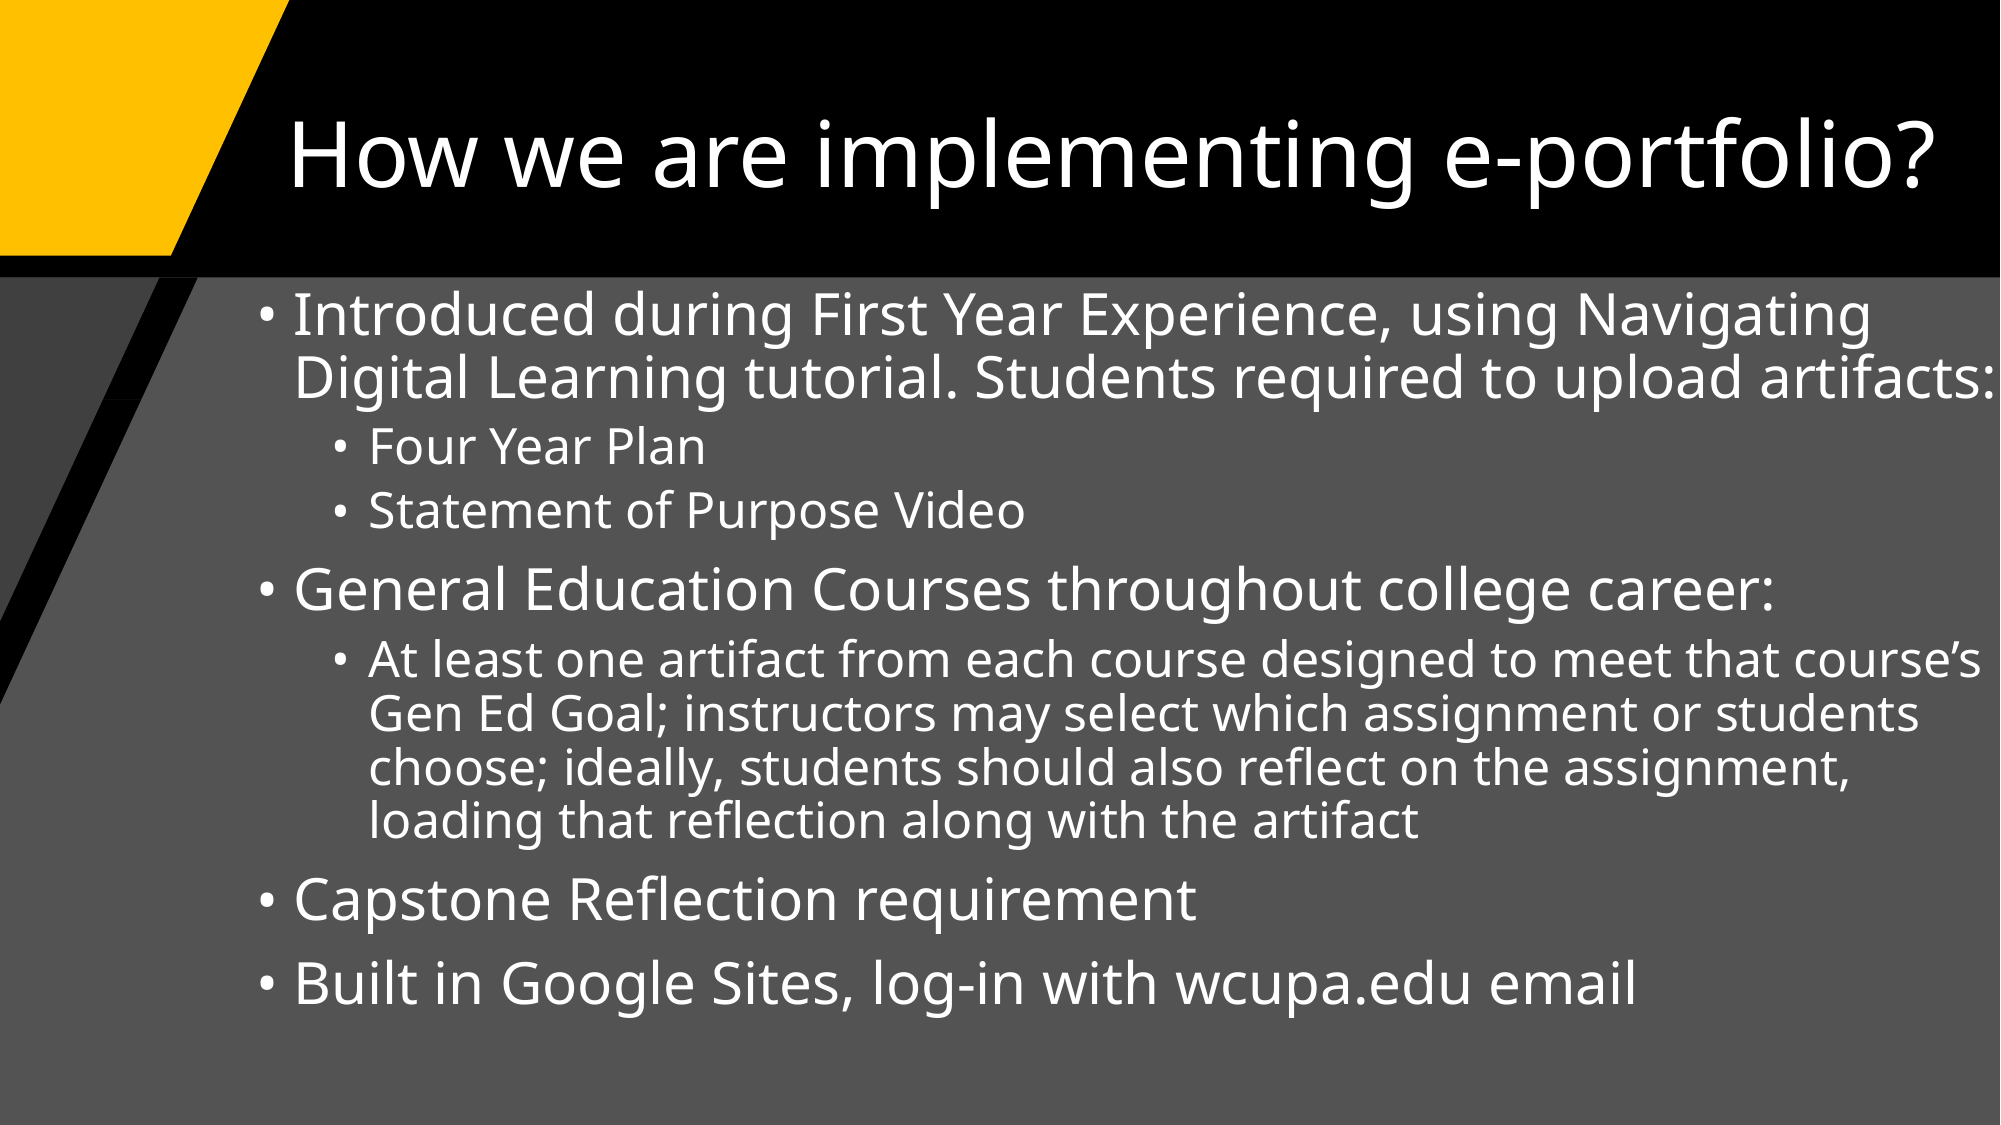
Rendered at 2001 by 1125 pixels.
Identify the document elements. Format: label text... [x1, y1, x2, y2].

text_box [0, 0, 290, 256]
title How we are implementing e-portfolio? [271, 60, 2000, 255]
text_box [0, 277, 160, 622]
text_box [0, 277, 2000, 1125]
list Introduced during First Year Experience, using Navigating Digital Learning tutorial. Students required to upload artifacts: Four Year Plan Statement of Purpose Video General Education Courses throughout college career: At least one artifact from each course designed to meet that course’s Gen Ed Goal; instructors may select which assignment or students choose; ideally, students should also reflect on the assignment, loading that reflection along with the artifact Capstone Reflection requirement Built in Google Sites, log-in with wcupa.edu email [241, 277, 2000, 986]
